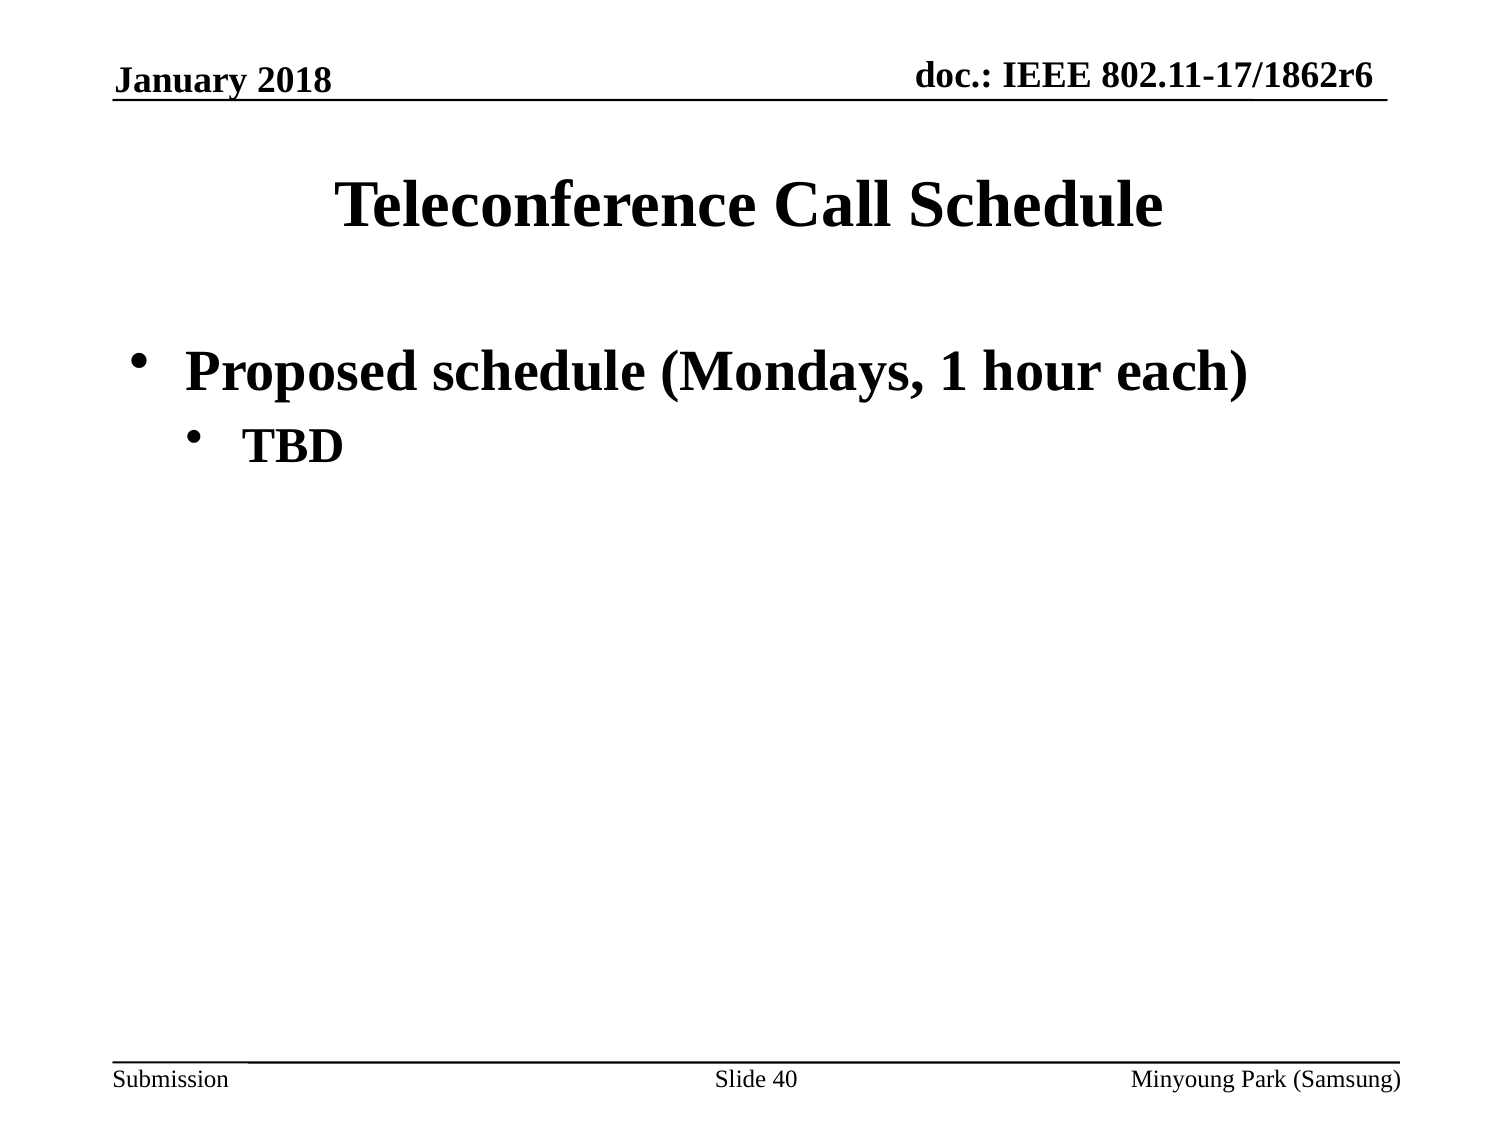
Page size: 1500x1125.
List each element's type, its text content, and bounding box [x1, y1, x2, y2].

title Teleconference Call Schedule [112, 112, 1388, 288]
slide_number Slide 40 [712, 1061, 800, 1093]
list Proposed schedule (Mondays, 1 hour each) TBD [114, 324, 1388, 1000]
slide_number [114, 54, 335, 101]
footer Minyoung Park (Samsung) [949, 1061, 1402, 1093]
